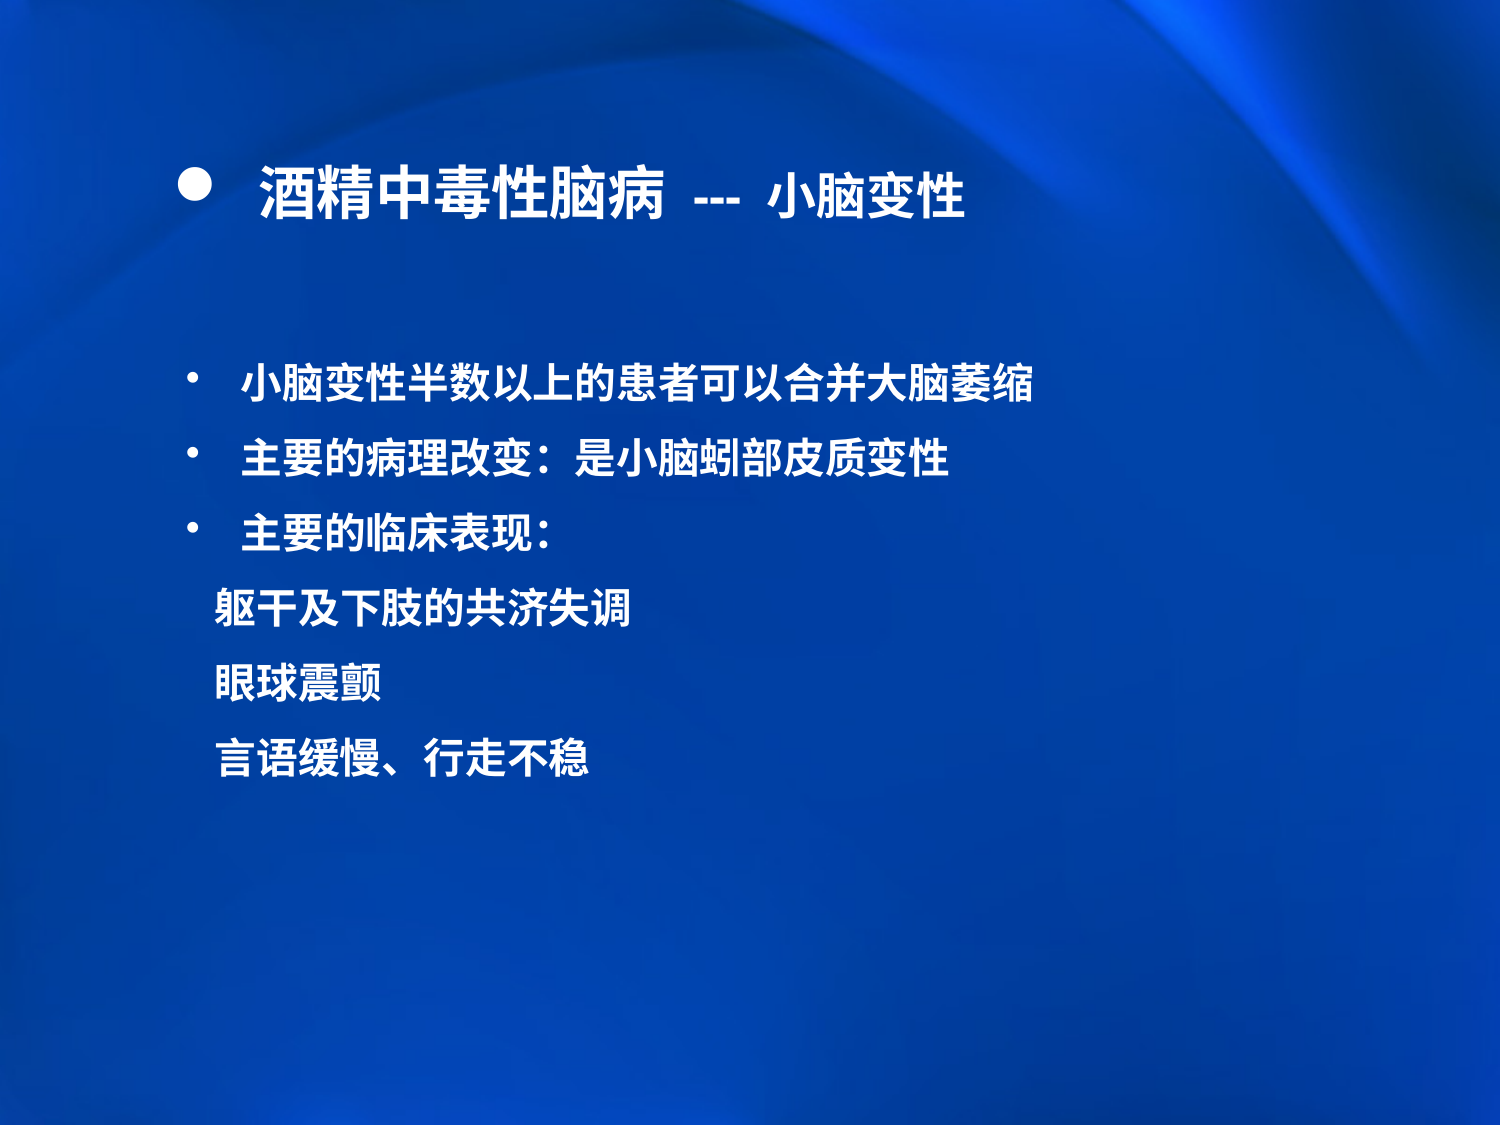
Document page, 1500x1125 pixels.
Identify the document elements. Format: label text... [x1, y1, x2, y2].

text_box 酒精中毒性脑病 --- 小脑变性 [158, 148, 982, 294]
text_box 小脑变性半数以上的患者可以合并大脑萎缩 主要的病理改变：是小脑蚓部皮质变性 主要的临床表现： 躯干及下肢的共济失调 眼球震颤 言语缓慢、行走不稳 [171, 324, 1223, 865]
picture [0, 0, 1500, 1125]
